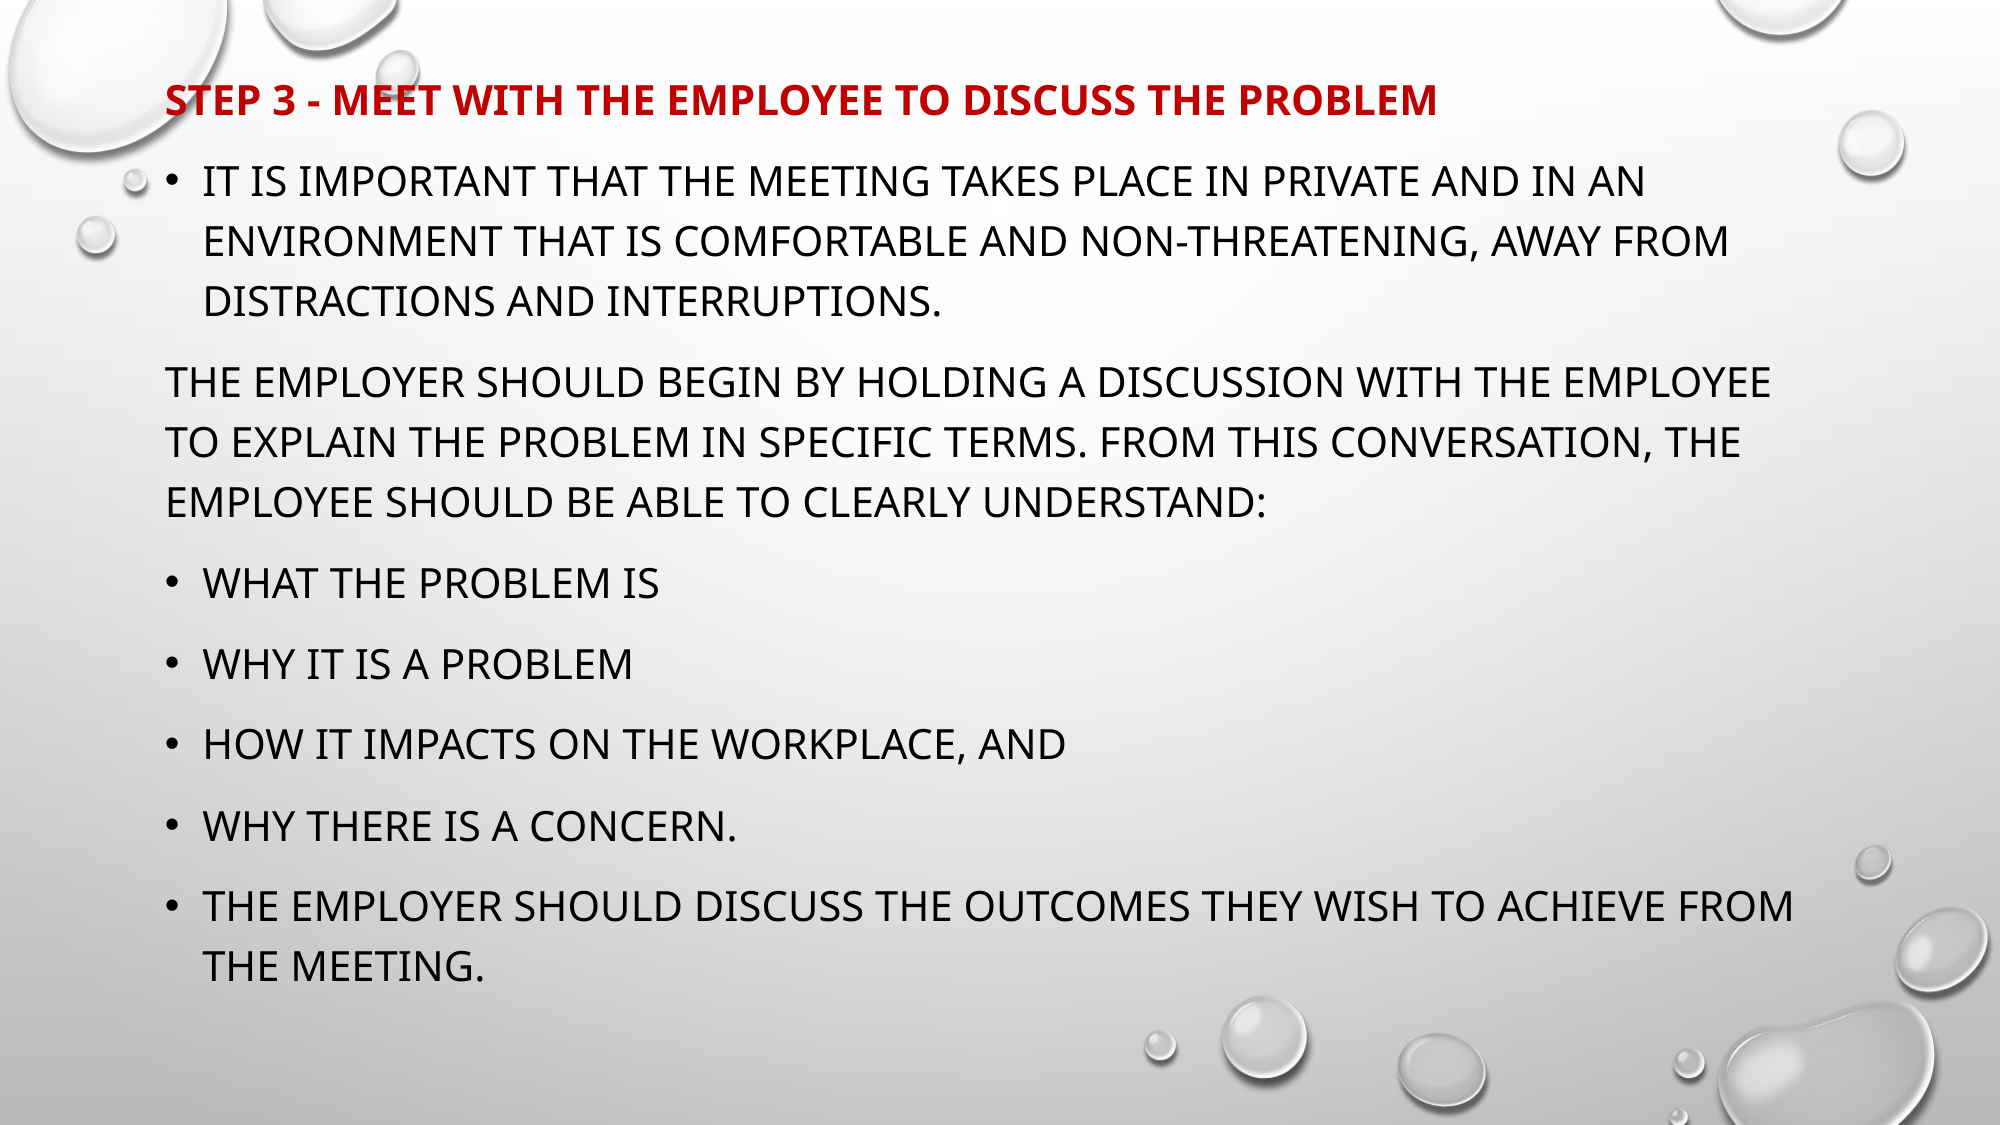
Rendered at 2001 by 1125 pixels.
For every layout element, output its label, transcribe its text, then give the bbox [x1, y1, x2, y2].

picture [0, 0, 2000, 1125]
list Step 3 - Meet with the employee to discuss the problem It is important that the meeting takes place in private and in an environment that is comfortable and non-threatening, away from distractions and interruptions. The employer should begin by holding a discussion with the employee to explain the problem in specific terms. From this conversation, the employee should be able to clearly understand: what the problem is why it is a problem how it impacts on the workplace, and why there is a concern. The employer should discuss the outcomes they wish to achieve from the meeting. [149, 56, 1850, 1091]
